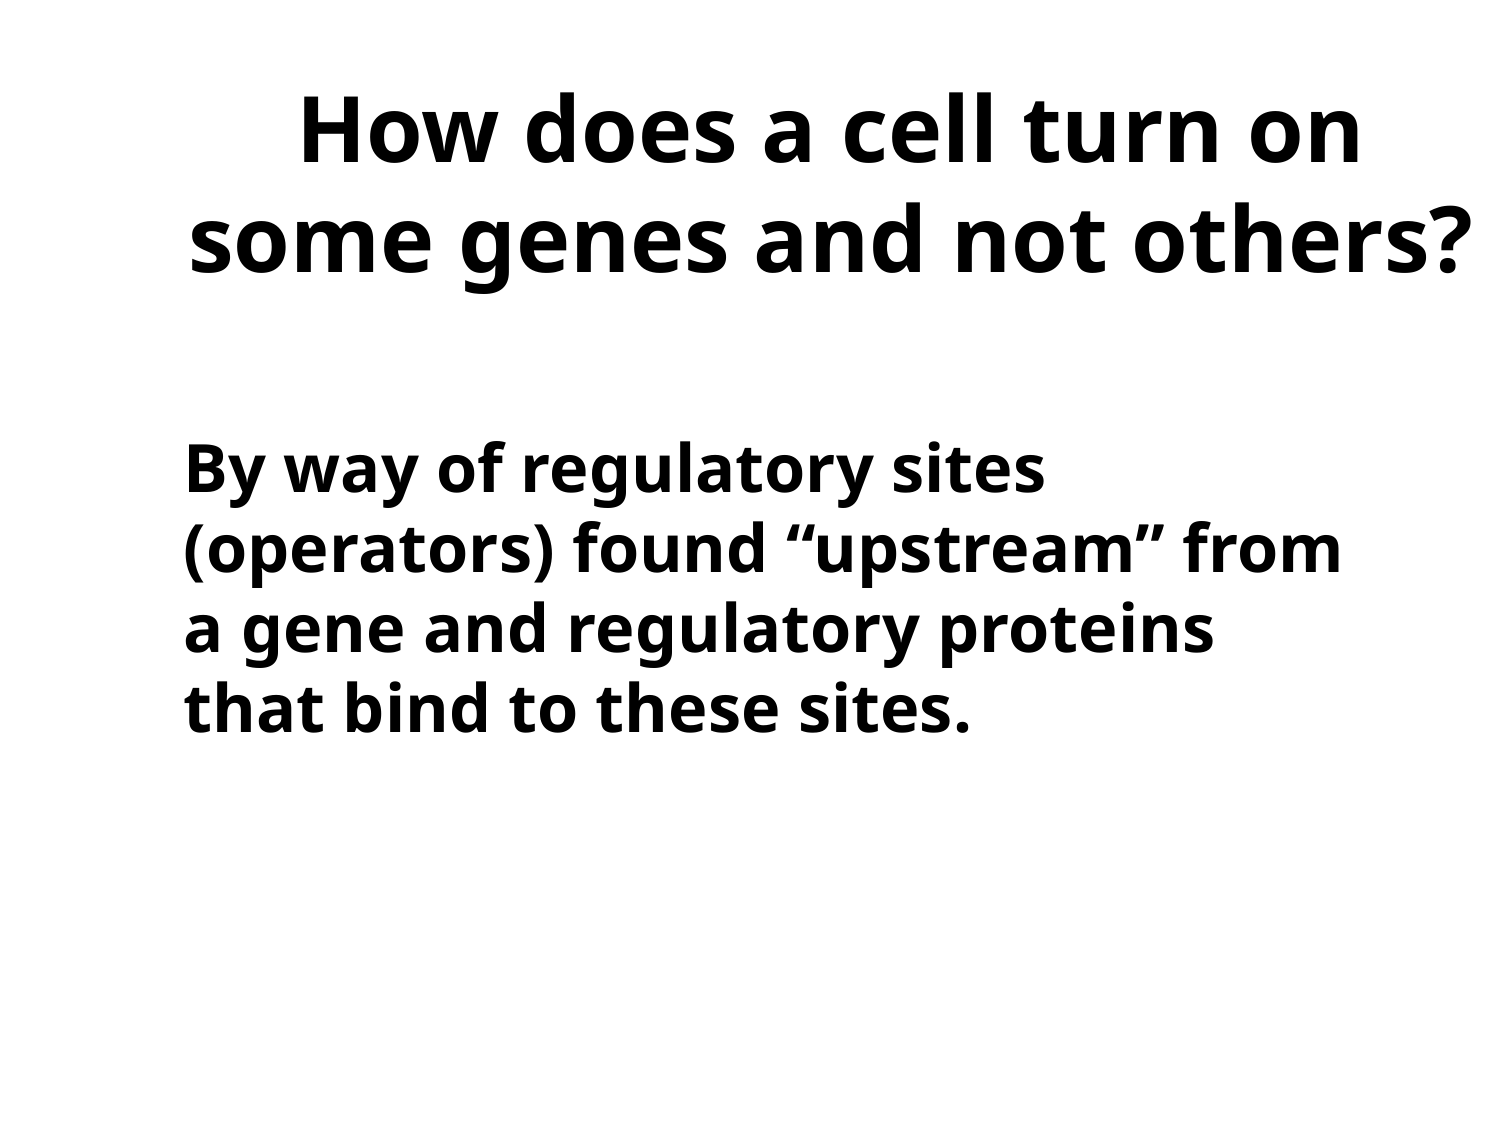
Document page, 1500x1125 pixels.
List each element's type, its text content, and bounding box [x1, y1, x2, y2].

title How does a cell turn on some genes and not others? [162, 87, 1500, 276]
list By way of regulatory sites (operators) found “upstream” from a gene and regulatory proteins that bind to these sites. [112, 324, 1388, 1001]
